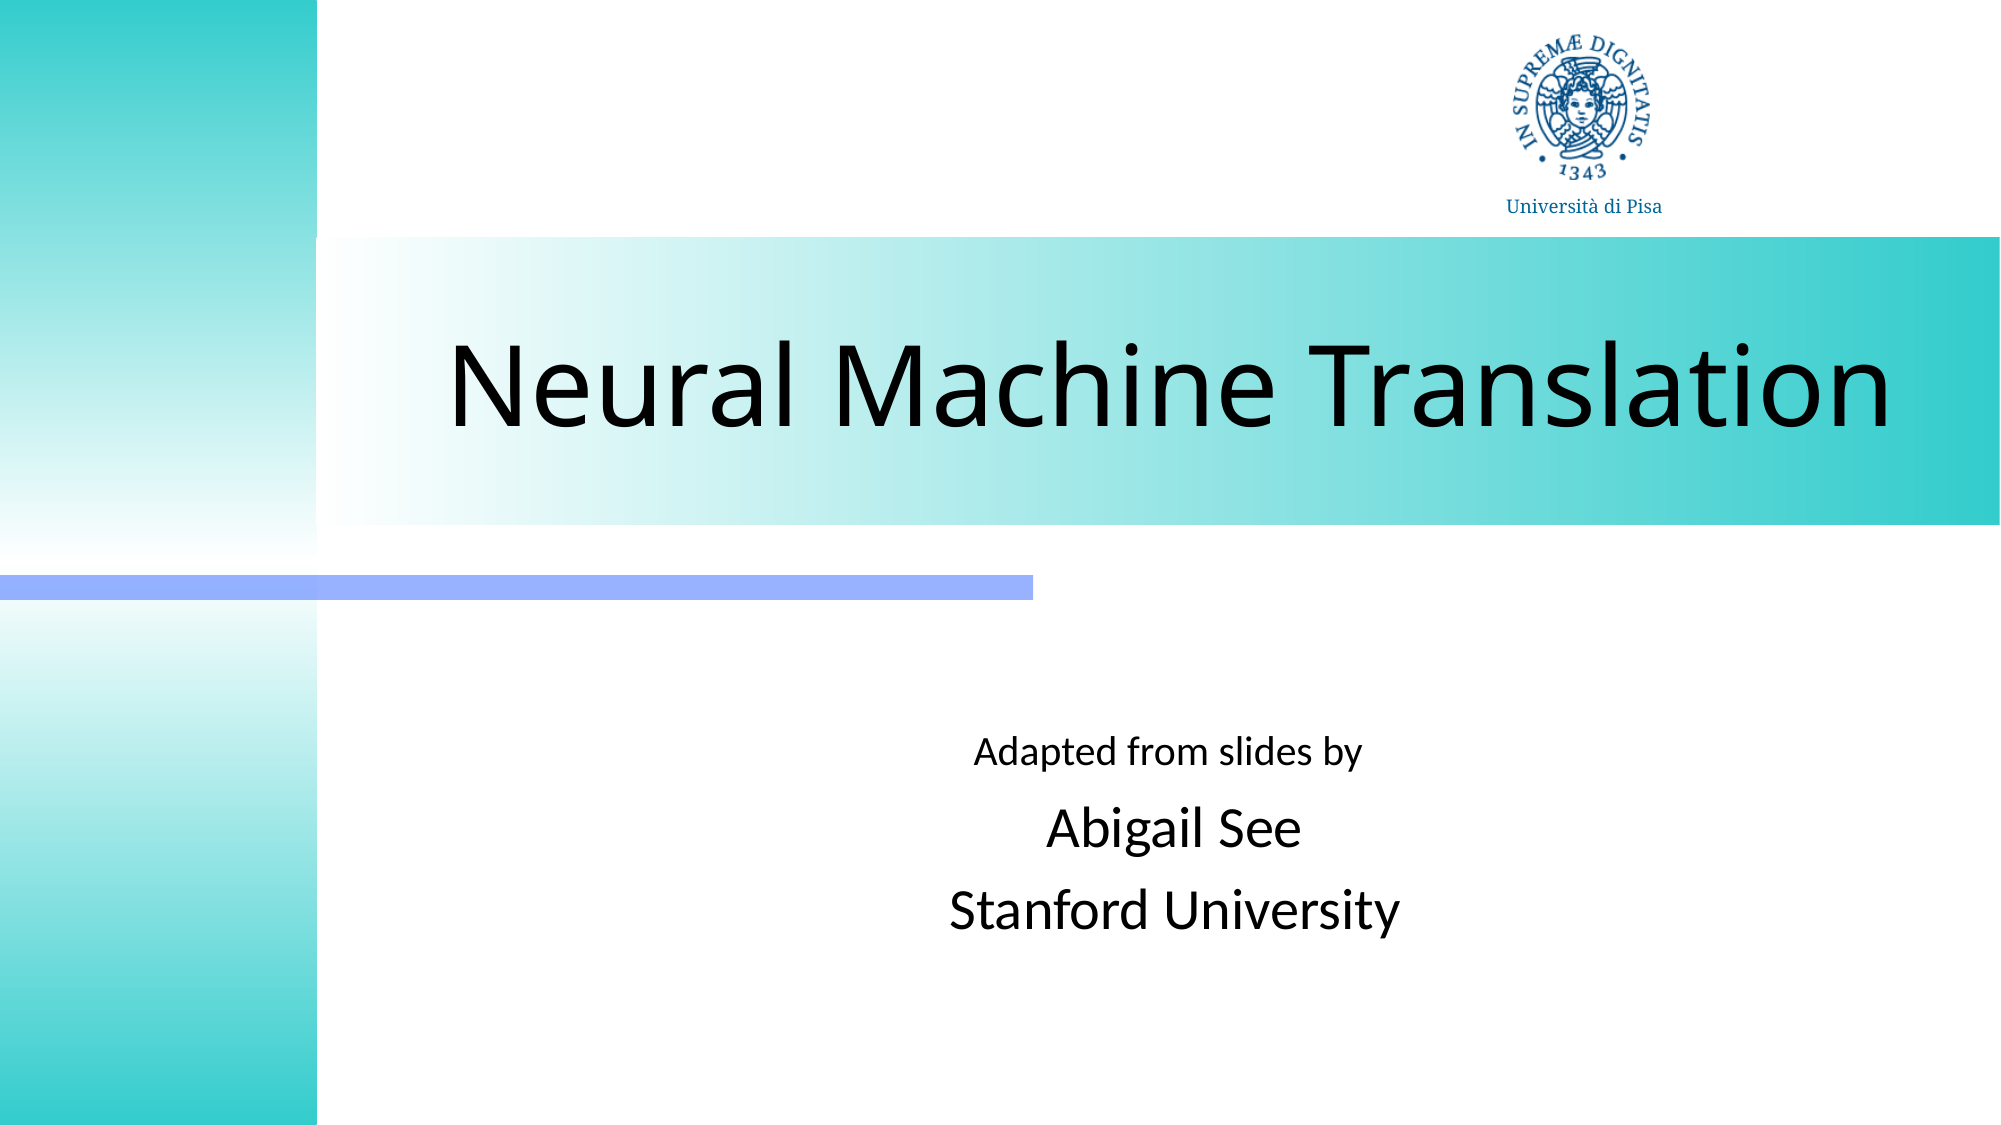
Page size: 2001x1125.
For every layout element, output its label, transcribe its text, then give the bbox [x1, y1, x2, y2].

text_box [1495, 18, 1675, 226]
subtitle [449, 674, 1851, 963]
text_box Adapted from slides by Abigail See Stanford University [474, 699, 1875, 1046]
title Neural Machine Translation [429, 268, 1955, 494]
